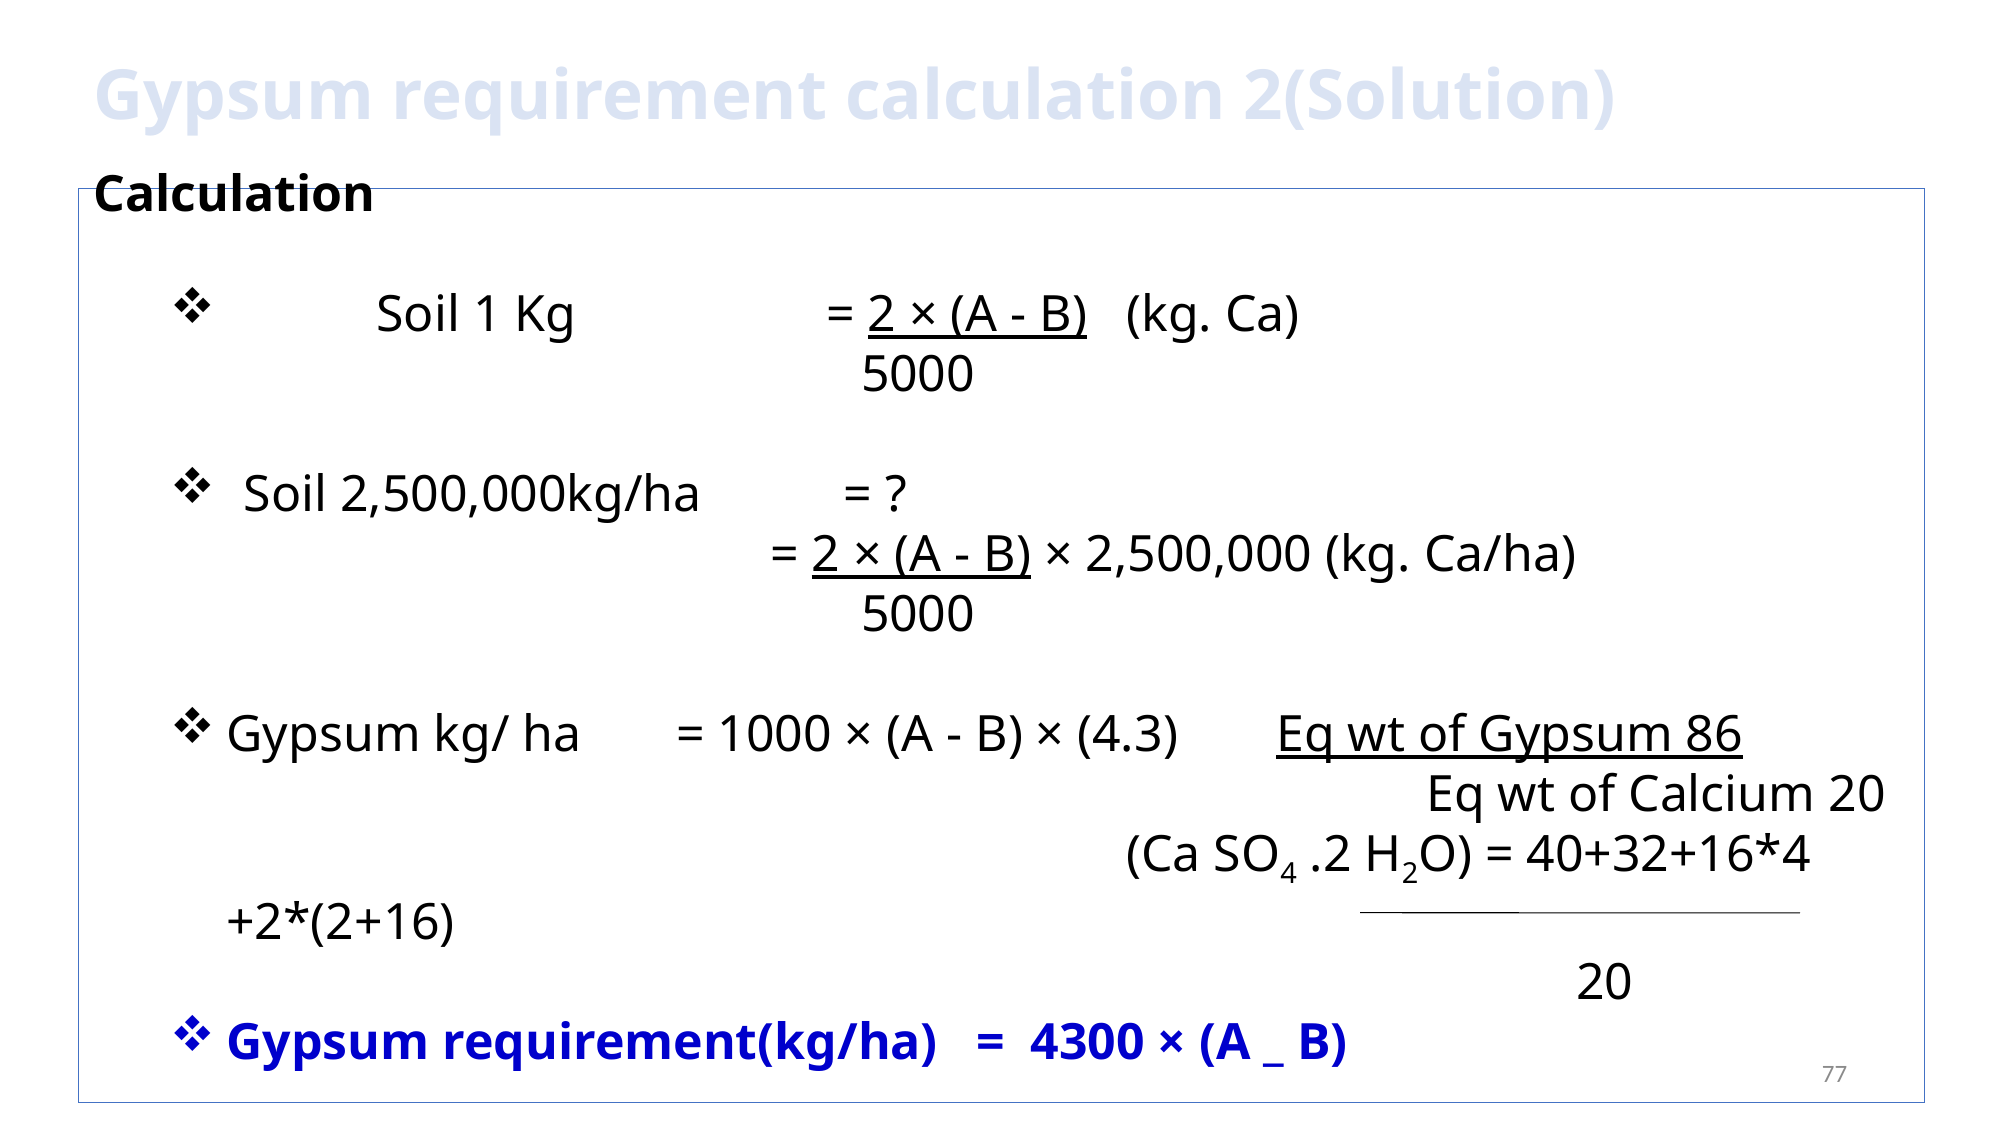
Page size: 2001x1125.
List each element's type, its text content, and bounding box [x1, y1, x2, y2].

title Gypsum requirement calculation 2(Solution) [78, 26, 1922, 168]
slide_number 77 [1412, 1042, 1863, 1103]
list Calculation Soil 1 Kg = 2 × (A - B) (kg. Ca) 5000 Soil 2,500,000kg/ha = ? = 2 × (A - B) × 2,500,000 (kg. Ca/ha) 5000 Gypsum kg/ ha = 1000 × (A - B) × (4.3) Eq wt of Gypsum 86 Eq wt of Calcium 20 (Ca SO4 .2 H2O) = 40+32+16*4 +2*(2+16) 20 Gypsum requirement(kg/ha) = 4300 × (A _ B) [78, 188, 1925, 1103]
